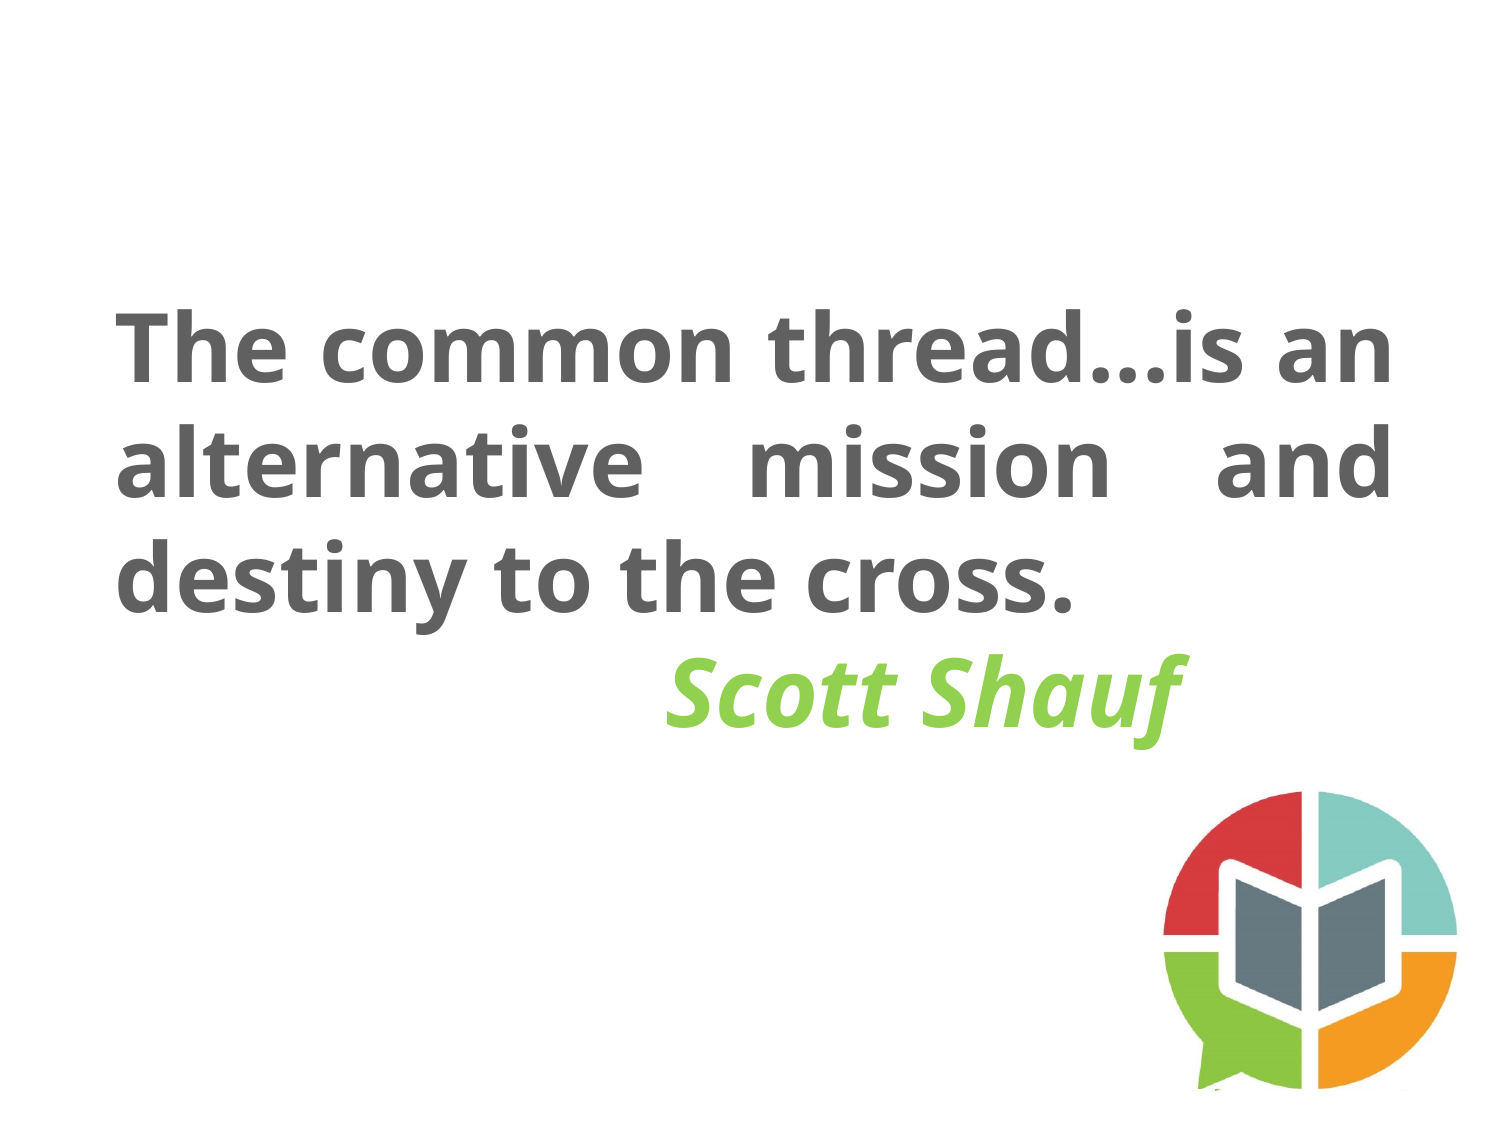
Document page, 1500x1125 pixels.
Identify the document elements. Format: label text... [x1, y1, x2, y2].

text_box The common thread...is an alternative mission and destiny to the cross. Scott Shauf [100, 278, 1412, 754]
picture [1163, 786, 1459, 1091]
